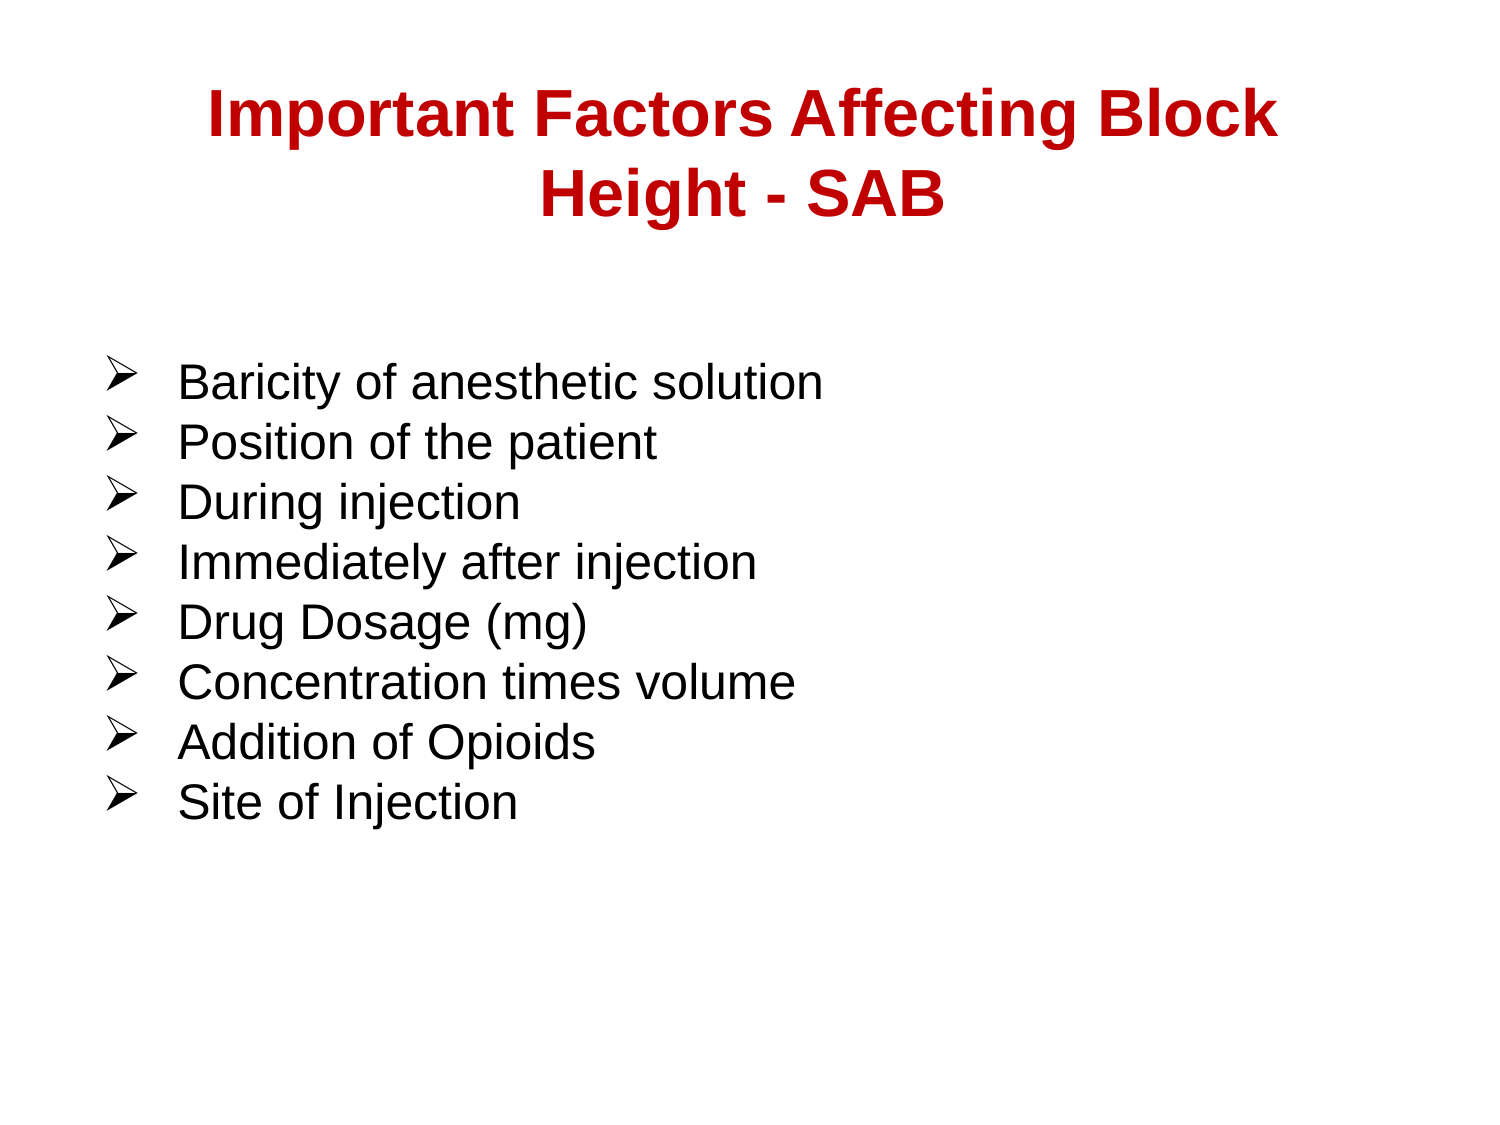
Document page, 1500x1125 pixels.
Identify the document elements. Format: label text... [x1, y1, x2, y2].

text_box Important Factors Affecting Block Height - SAB Baricity of anesthetic solution Position of the patient During injection Immediately after injection Drug Dosage (mg) Concentration times volume Addition of Opioids Site of Injection [87, 62, 1400, 838]
